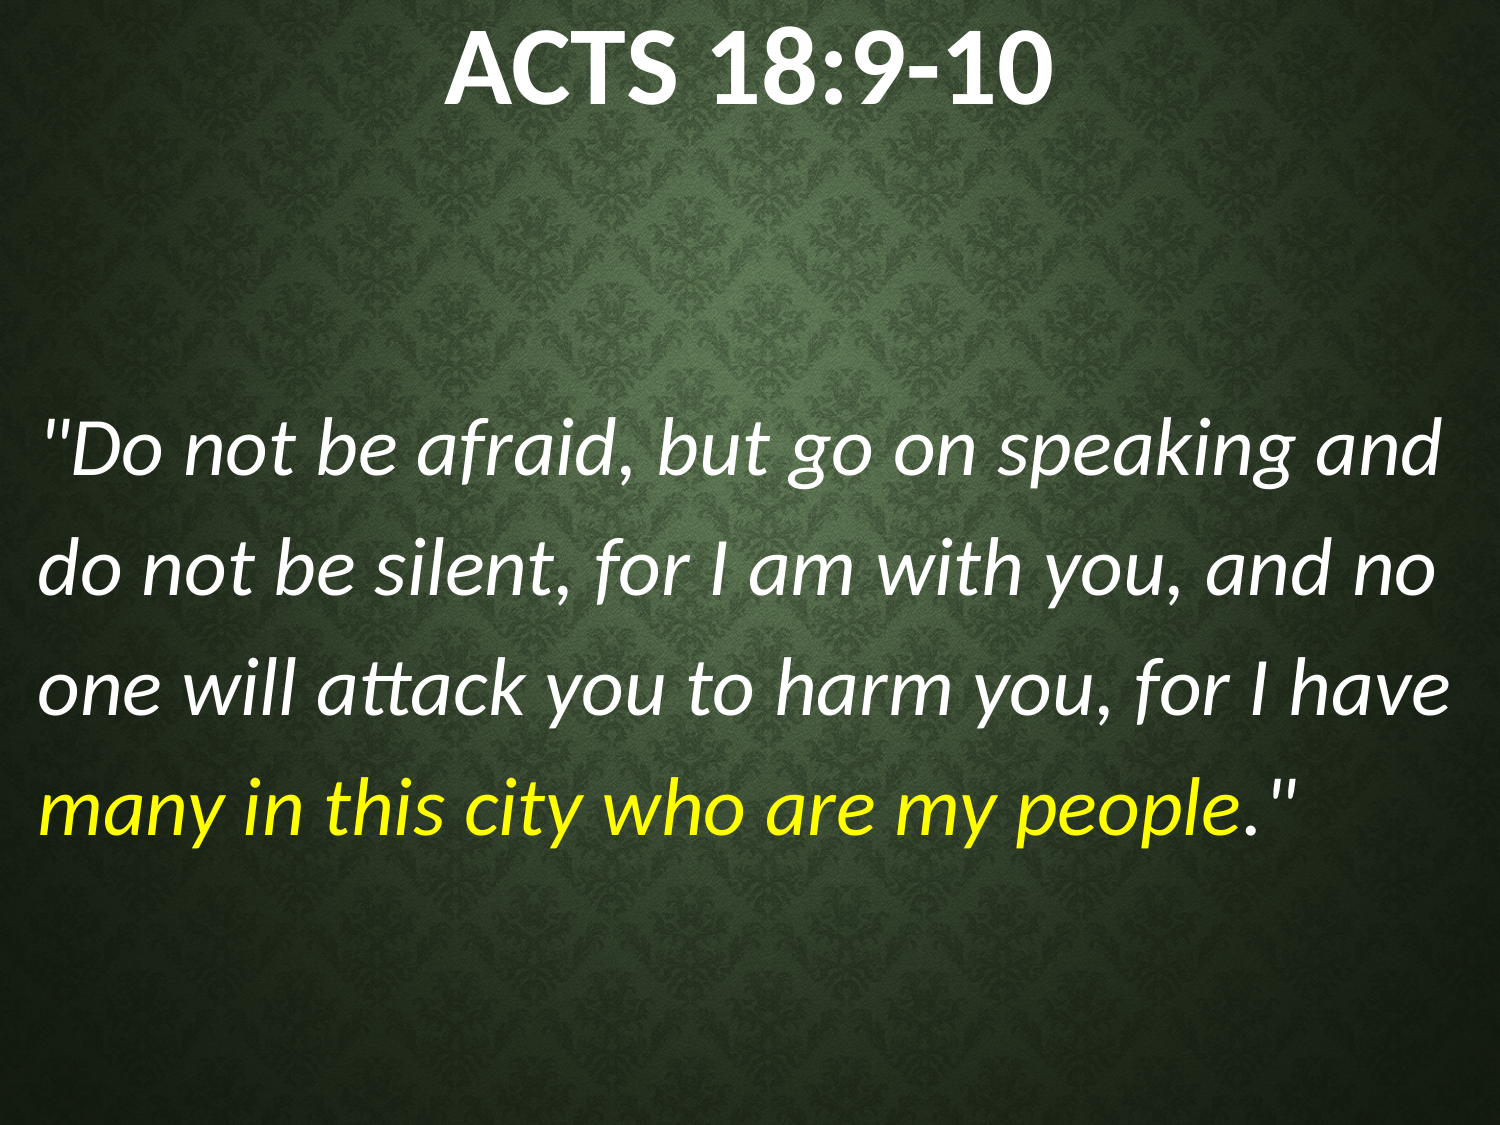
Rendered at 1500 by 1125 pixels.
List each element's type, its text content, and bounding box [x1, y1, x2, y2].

title Acts 18:9-10 [75, 0, 1425, 149]
list "Do not be afraid, but go on speaking and do not be silent, for I am with you, and no one will attack you to harm you, for I have many in this city who are my people." [37, 149, 1463, 1075]
